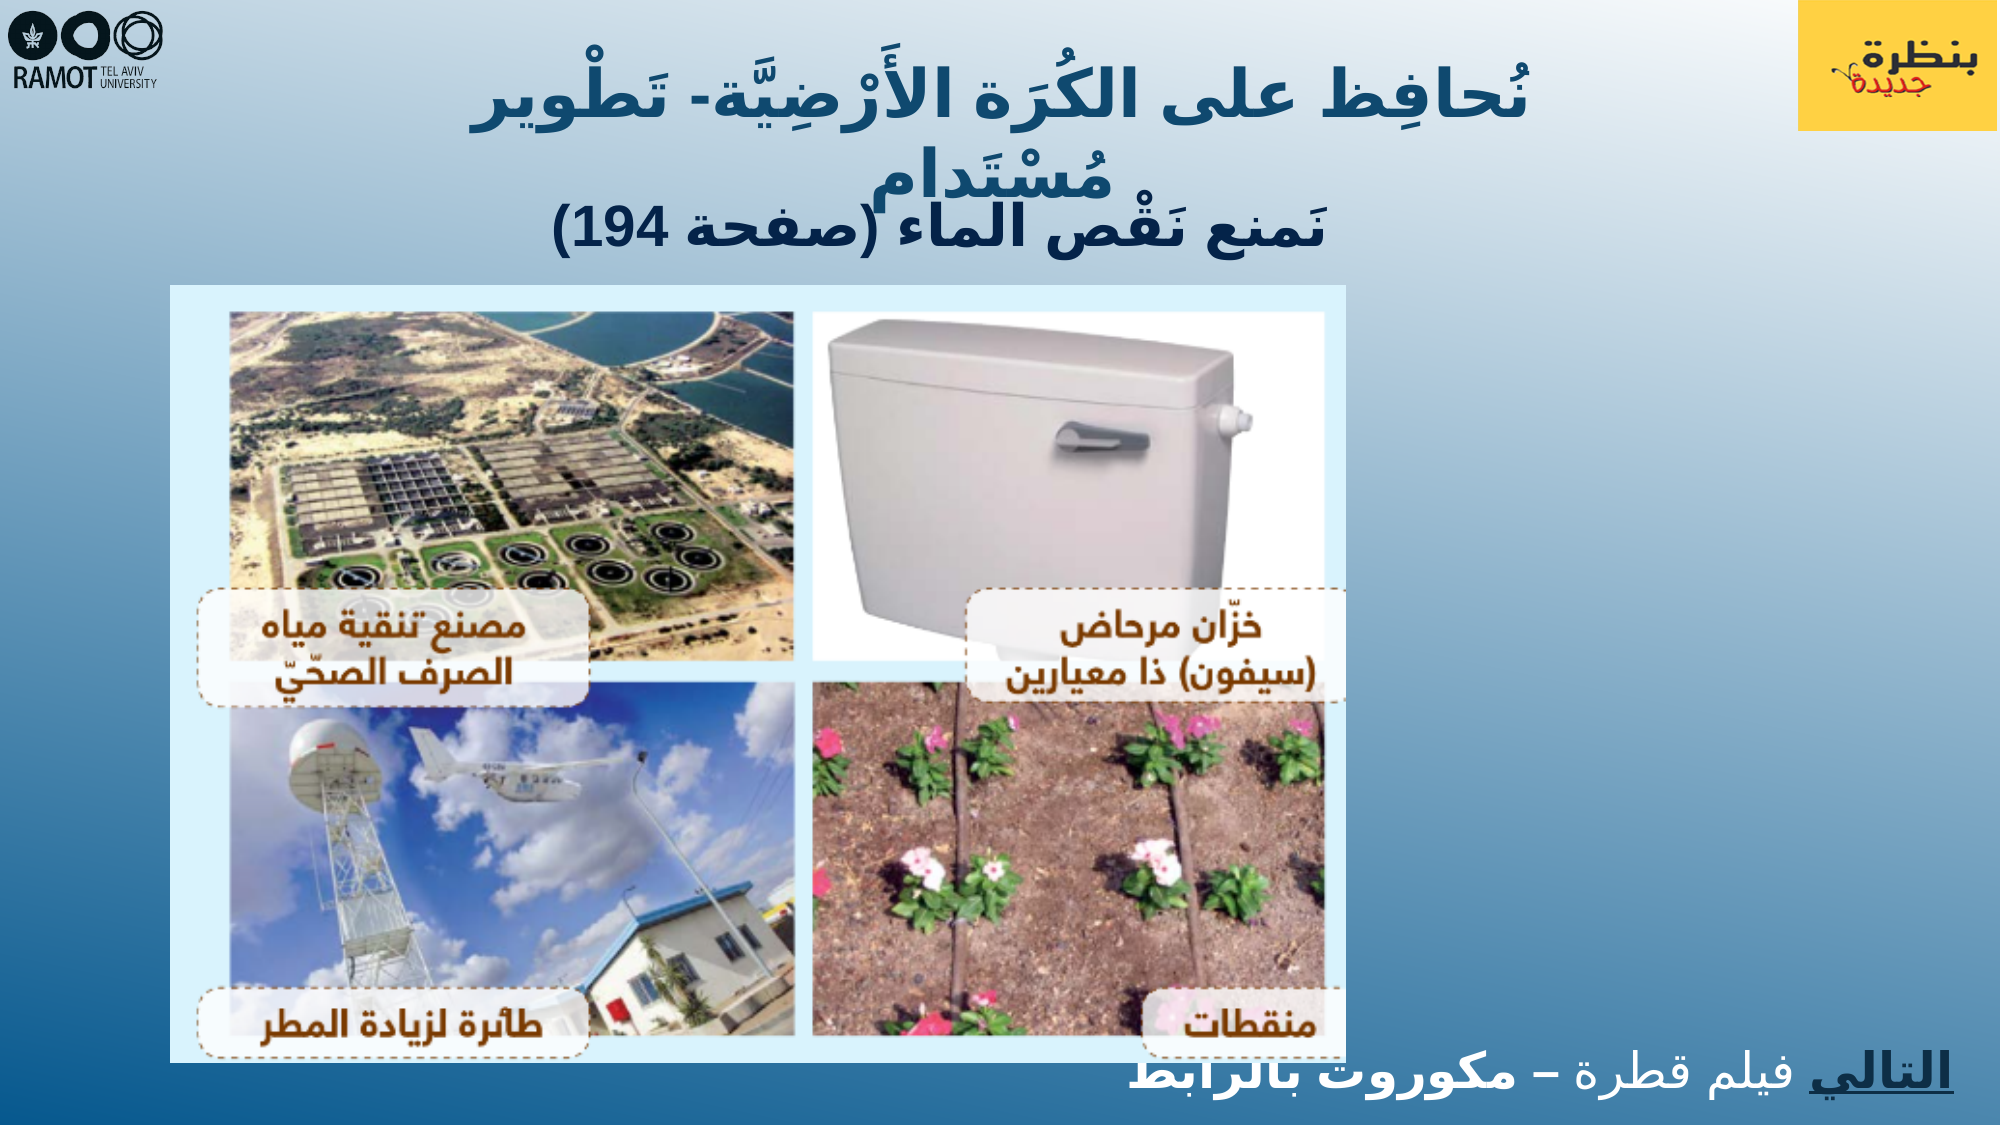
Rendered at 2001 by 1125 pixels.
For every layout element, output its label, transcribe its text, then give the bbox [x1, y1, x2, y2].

picture [1798, 0, 1997, 132]
picture [170, 285, 1346, 1063]
picture [0, 0, 172, 97]
title نَمنع نَقْص الماء (صفحة 194) [383, 219, 1498, 266]
text_box نُحافِظ على الكُرَة الأَرْضِيَّة- تَطْوير مُسْتَدام [355, 43, 1649, 219]
text_box فيلم قطرة – مكوروت بالرابط التالي [967, 1030, 1997, 1106]
